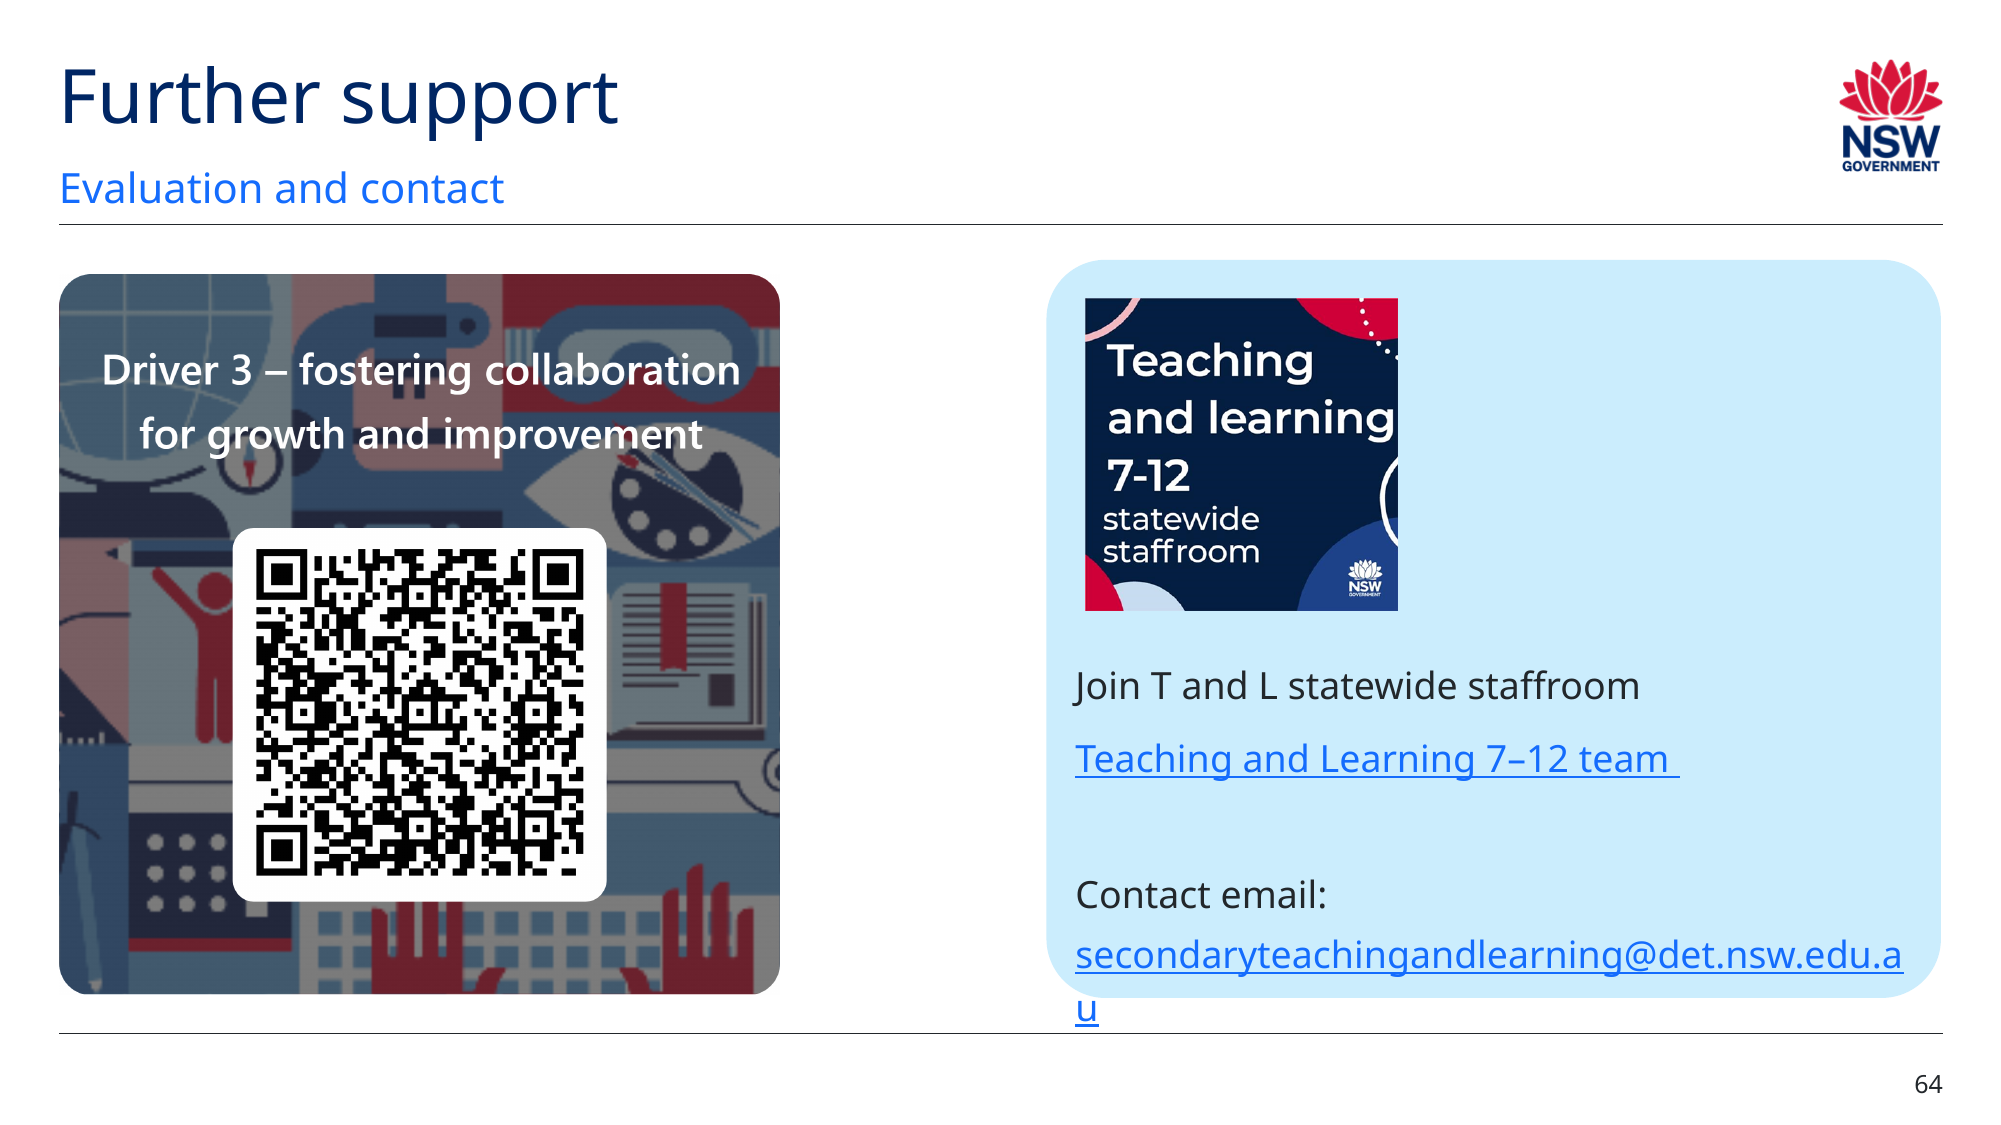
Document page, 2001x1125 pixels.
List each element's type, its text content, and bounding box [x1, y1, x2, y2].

picture [1839, 59, 1943, 172]
slide_number 64 [1824, 1068, 1943, 1099]
title Further support (3) [59, 59, 1713, 149]
picture [1085, 298, 1398, 612]
text_box Join T and L statewide staffroom Teaching and Learning 7–12 team Contact email: secondaryteachingandlearning@det.nsw.edu.au [1060, 641, 1923, 1048]
list Evaluation and contact [59, 161, 1713, 212]
picture [59, 274, 780, 995]
